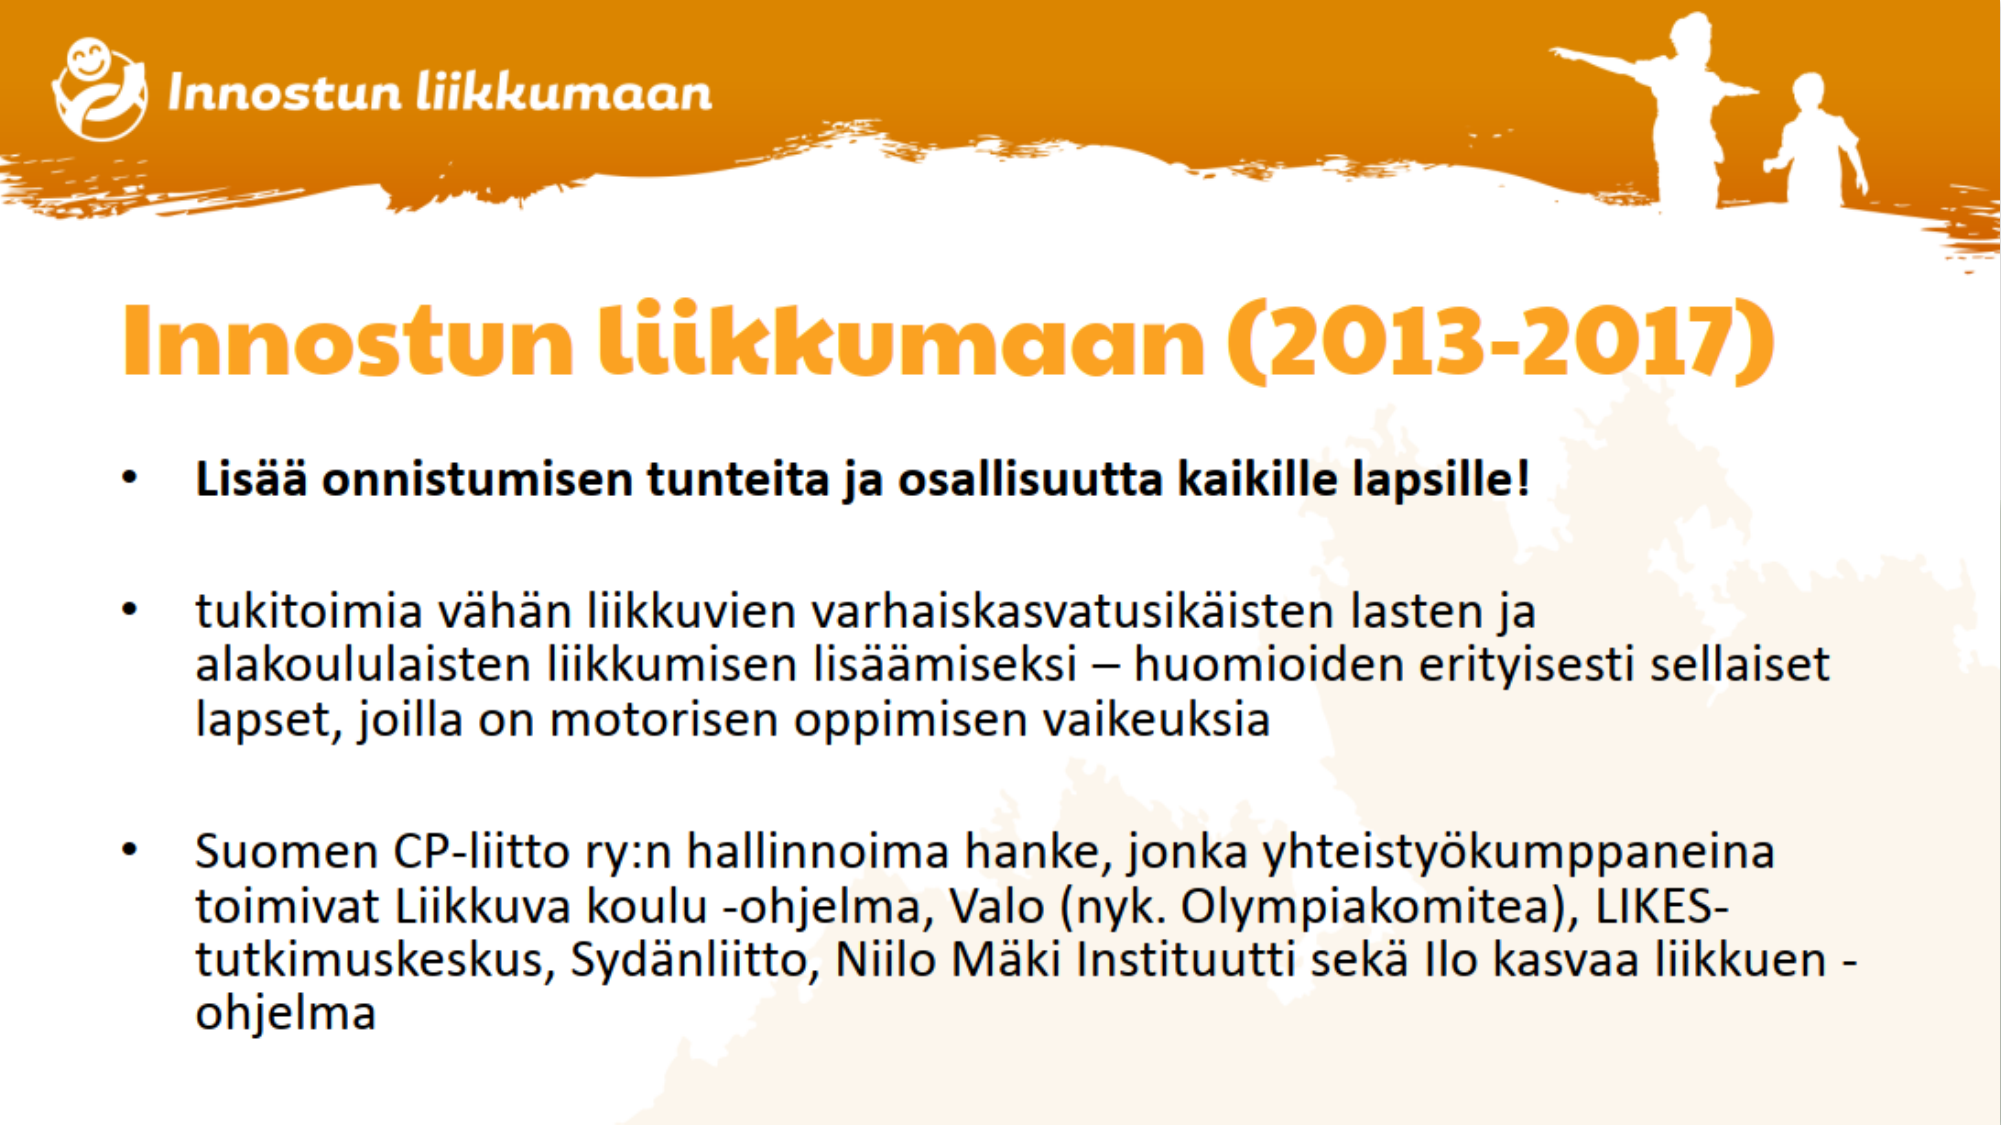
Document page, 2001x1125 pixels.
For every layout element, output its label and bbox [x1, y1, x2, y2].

list [0, 0, 2000, 1125]
